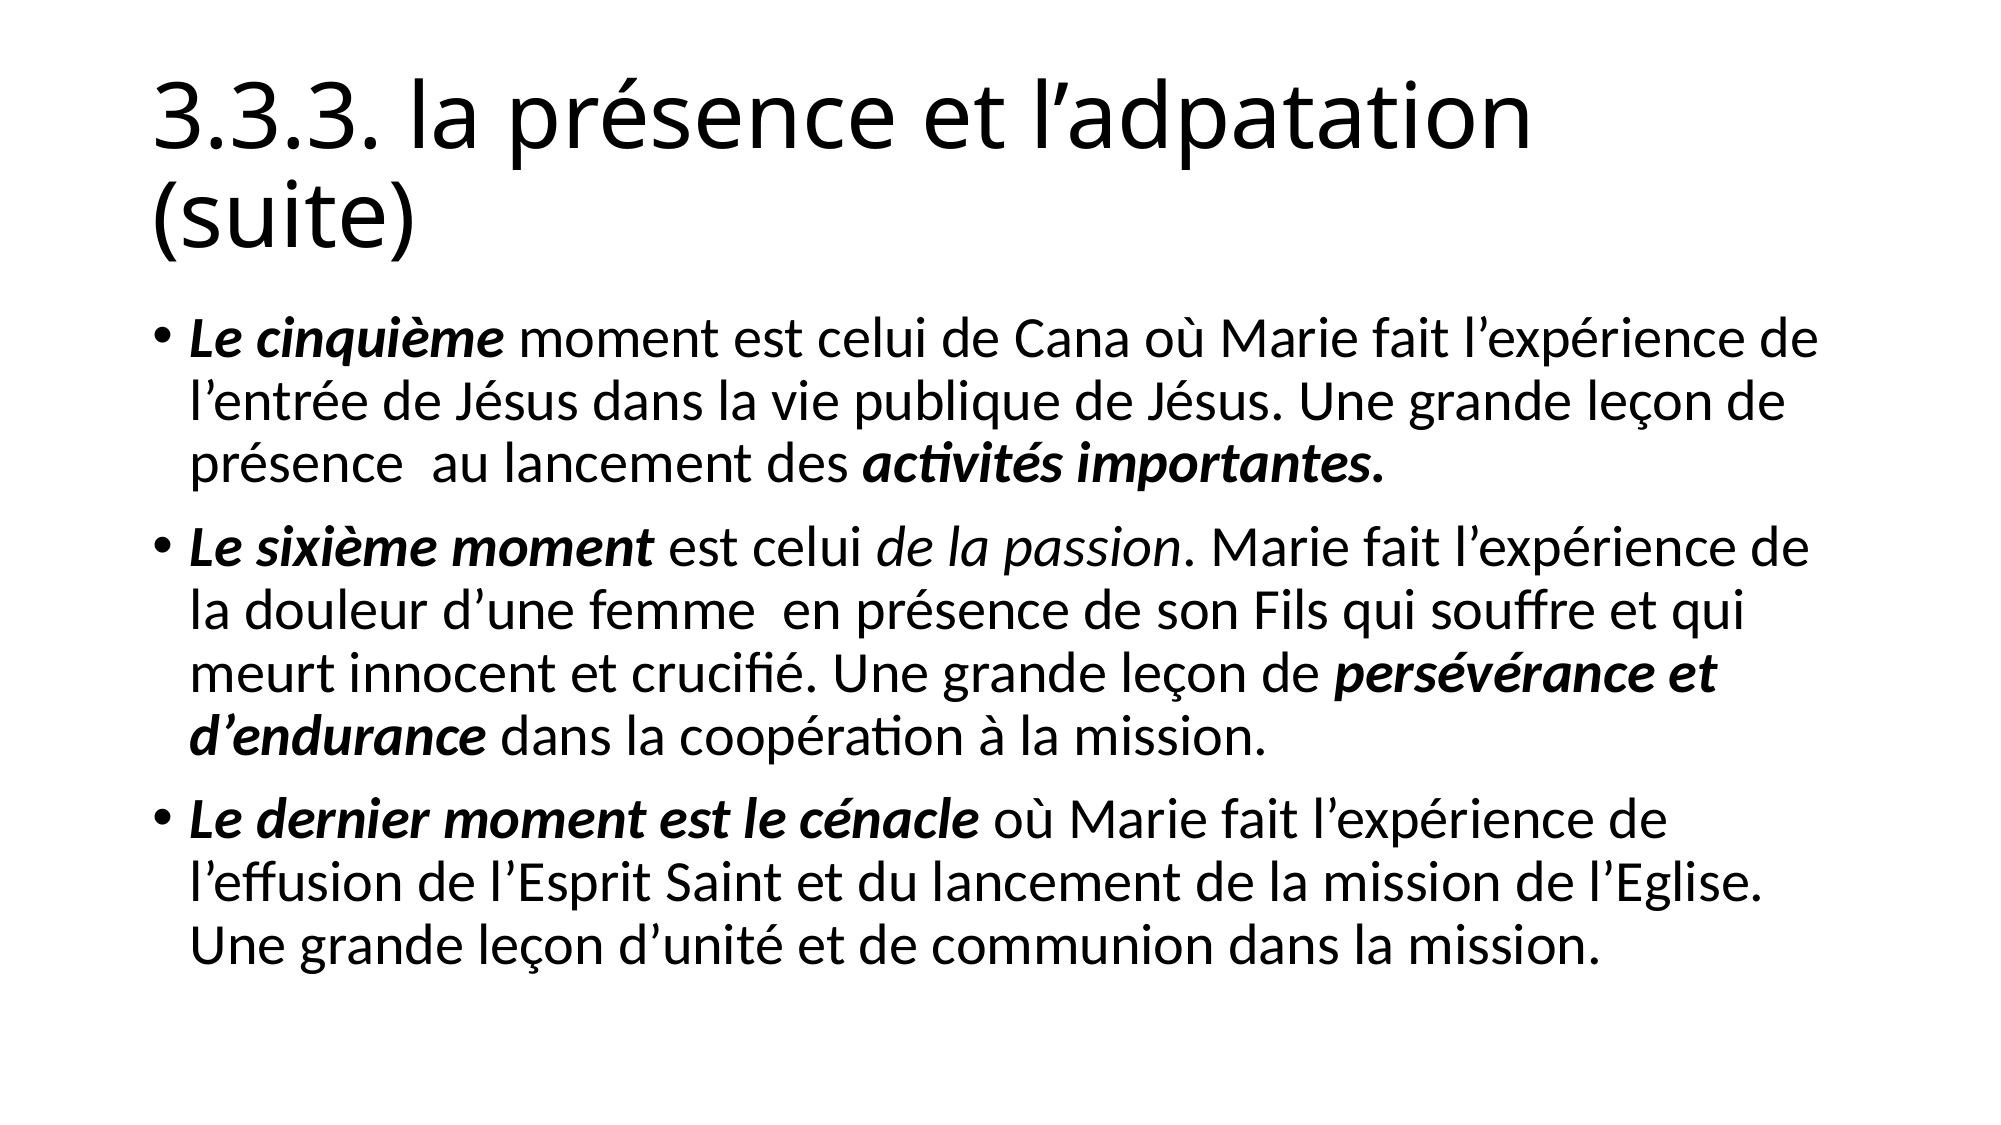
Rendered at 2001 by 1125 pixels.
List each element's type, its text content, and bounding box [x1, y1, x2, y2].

title 3.3.3. la présence et l’adpatation (suite) [137, 59, 1863, 278]
list Le cinquième moment est celui de Cana où Marie fait l’expérience de l’entrée de Jésus dans la vie publique de Jésus. Une grande leçon de présence au lancement des activités importantes. Le sixième moment est celui de la passion. Marie fait l’expérience de la douleur d’une femme en présence de son Fils qui souffre et qui meurt innocent et crucifié. Une grande leçon de persévérance et d’endurance dans la coopération à la mission. Le dernier moment est le cénacle où Marie fait l’expérience de l’effusion de l’Esprit Saint et du lancement de la mission de l’Eglise. Une grande leçon d’unité et de communion dans la mission. [137, 299, 1863, 1014]
